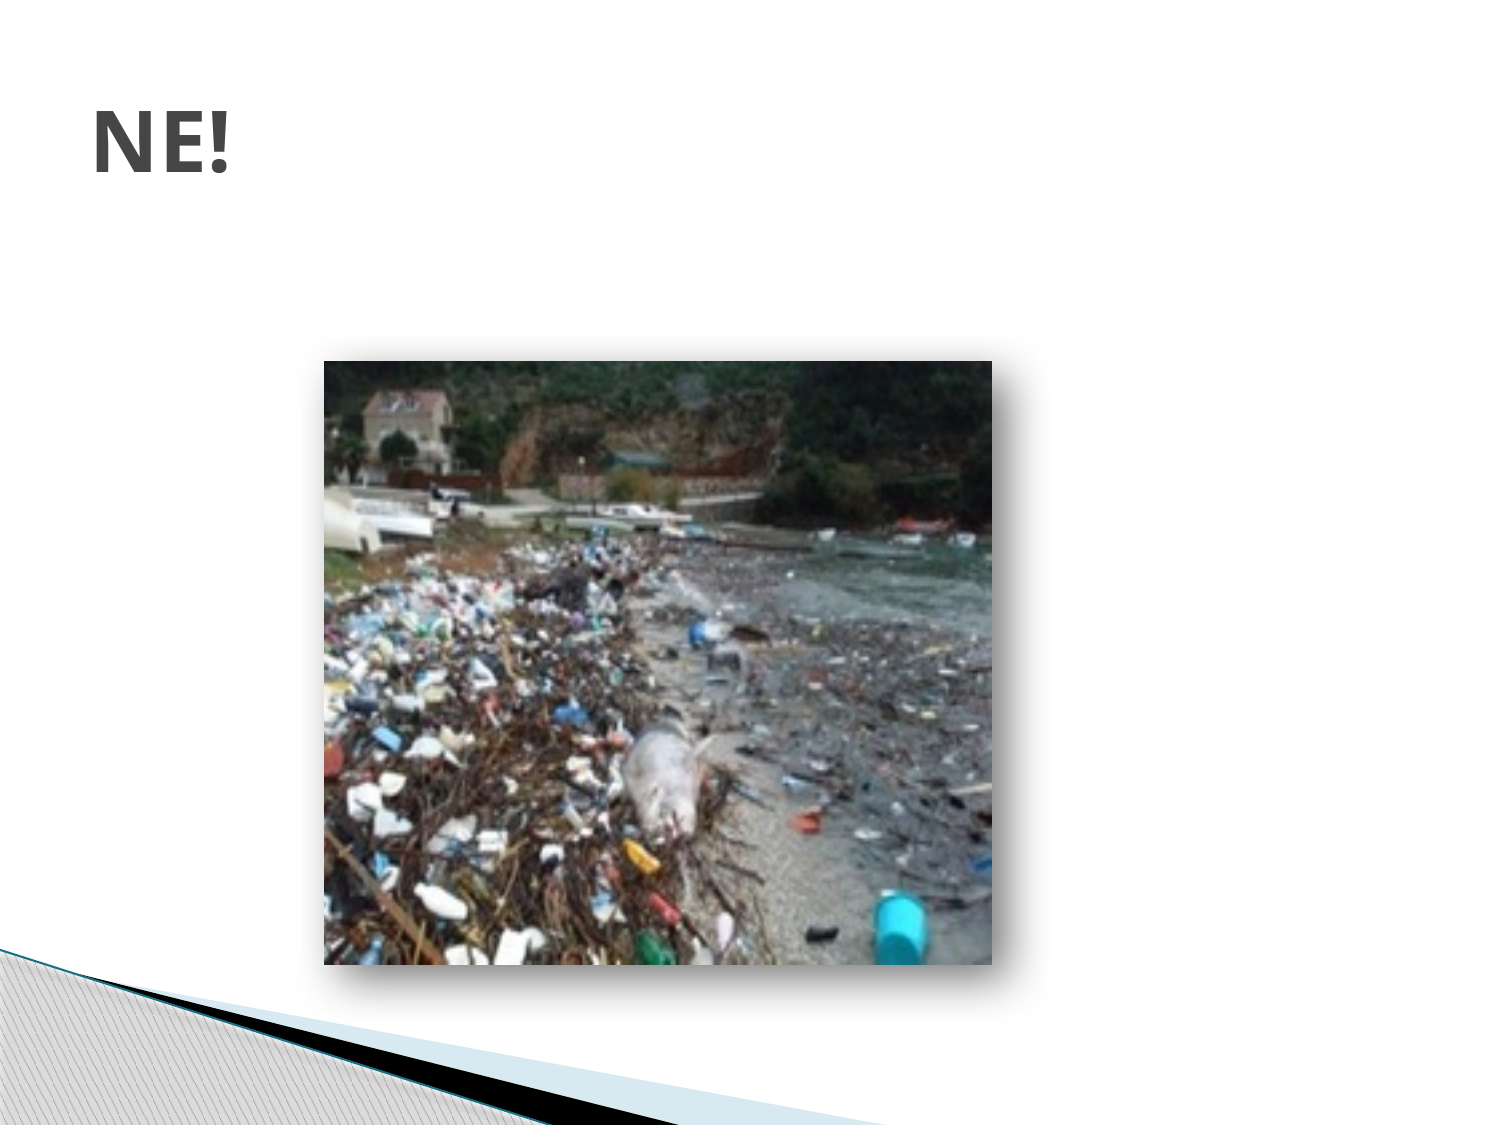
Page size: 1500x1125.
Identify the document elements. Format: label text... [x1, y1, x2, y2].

title NE! [75, 45, 1425, 233]
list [324, 361, 992, 965]
